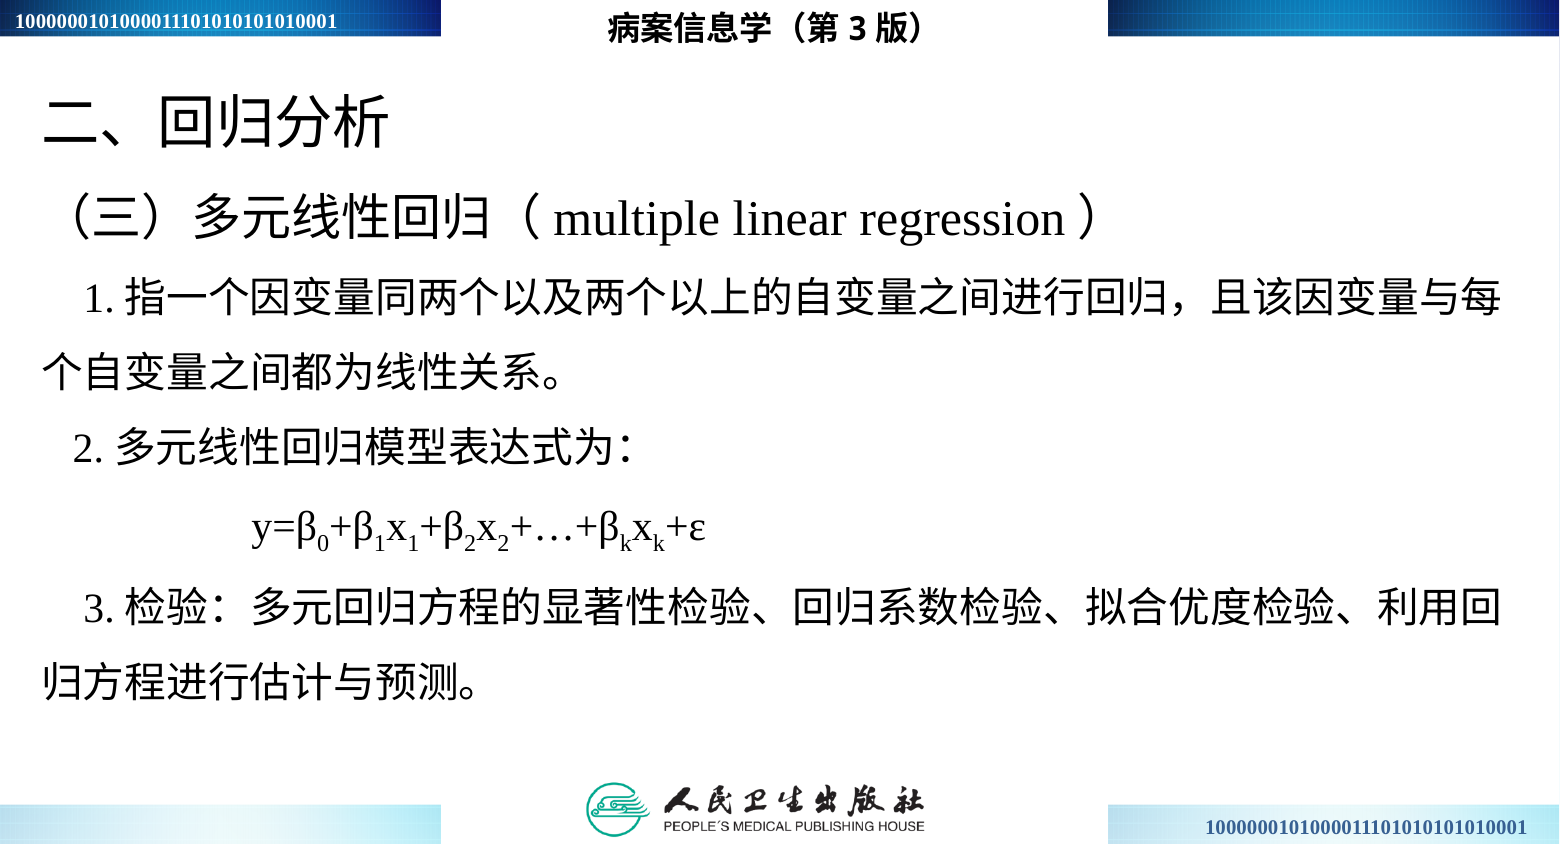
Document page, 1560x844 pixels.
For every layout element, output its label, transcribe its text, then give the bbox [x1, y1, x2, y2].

picture [1109, 0, 1560, 36]
text_box 二、回归分析 （三）多元线性回归（multiple linear regression） 1.指一个因变量同两个以及两个以上的自变量之间进行回归，且该因变量与每个自变量之间都为线性关系。 2.多元线性回归模型表达式为： y=β0+β1x1+β2x2+…+βkxk+ε 3.检验：多元回归方程的显著性检验、回归系数检验、拟合优度检验、利用回归方程进行估计与预测。 [26, 43, 1532, 714]
picture [1108, 805, 1560, 844]
picture [565, 772, 945, 844]
picture [0, 805, 441, 844]
picture [0, 0, 440, 36]
text_box 病案信息学（第3版） [440, 0, 1109, 43]
